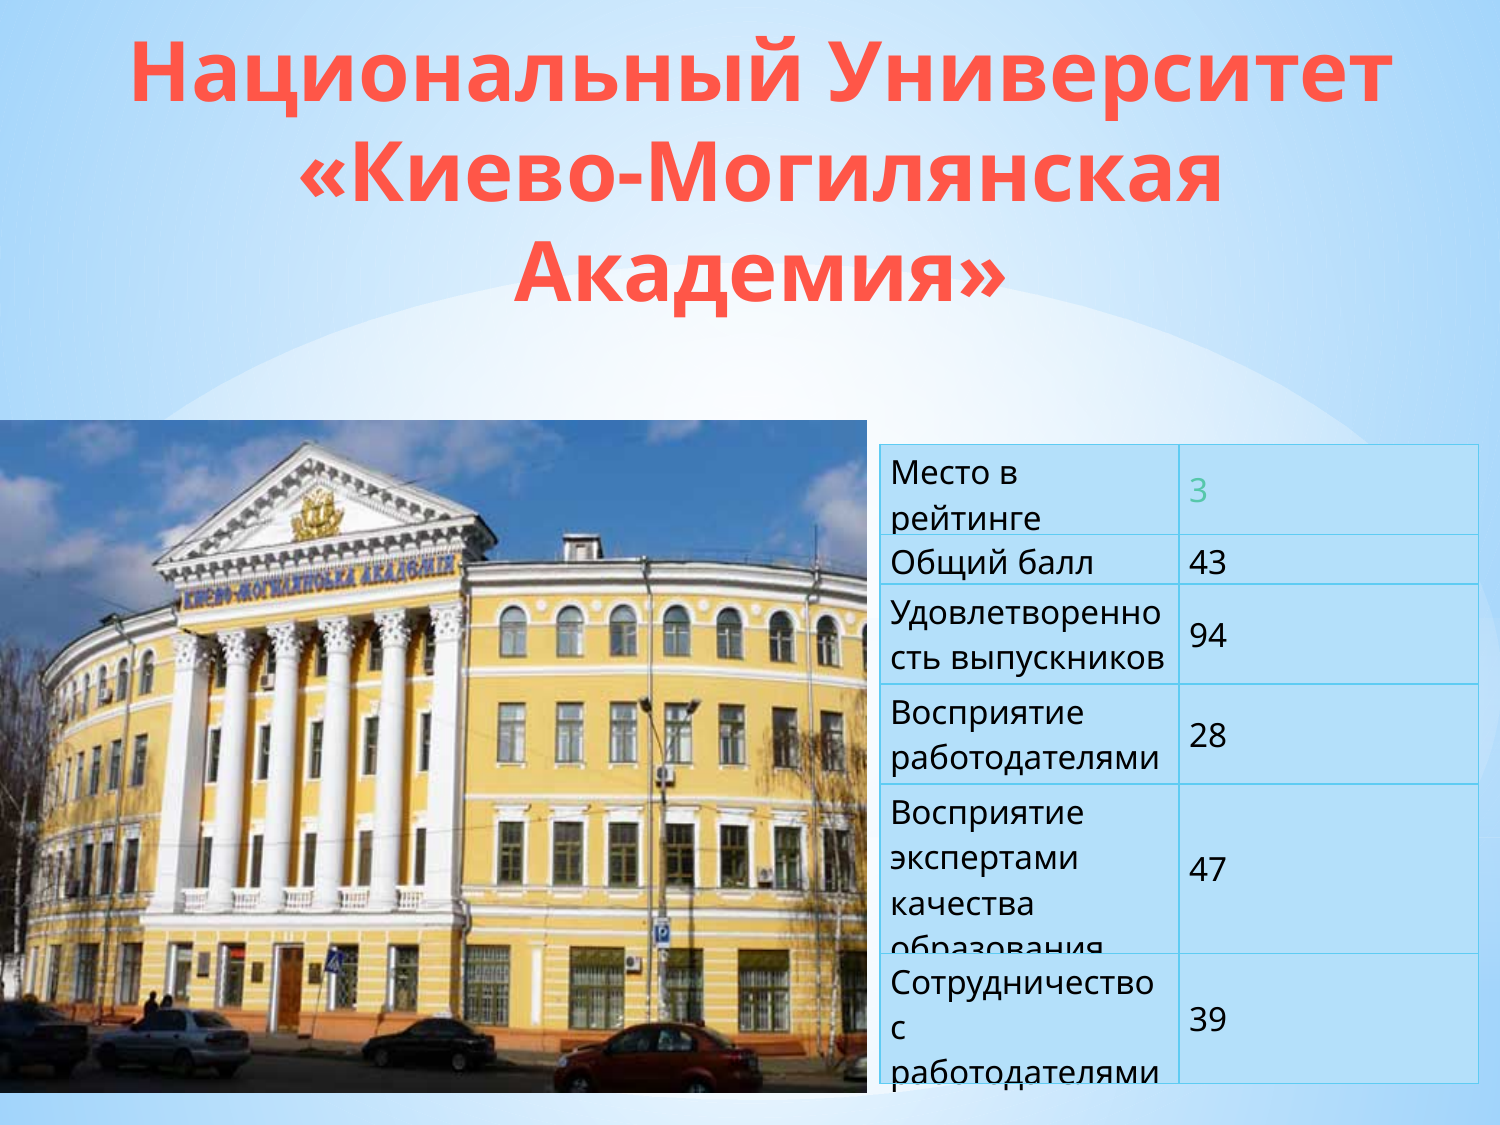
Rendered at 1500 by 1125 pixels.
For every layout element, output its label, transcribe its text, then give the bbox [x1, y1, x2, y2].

table_cell 28 [1180, 685, 1478, 783]
picture [0, 420, 867, 1094]
table_cell Сотрудничество с работодателями [881, 954, 1178, 1083]
table_cell 47 [1180, 785, 1478, 953]
table_cell Общий балл [881, 535, 1178, 583]
table_cell Удовлетворенность выпускников [881, 585, 1178, 683]
table_header Место в рейтинге [881, 445, 1178, 534]
table_cell 94 [1180, 585, 1478, 683]
text_box Национальный Университет «Киево-Могилянская Академия» [100, 10, 1424, 326]
table_cell 39 [1180, 954, 1478, 1083]
table_cell 43 [1180, 535, 1478, 583]
table_cell Восприятие экспертами качества образования [881, 785, 1178, 953]
table_cell Восприятие работодателями [881, 685, 1178, 783]
table_header 3 [1180, 445, 1478, 534]
